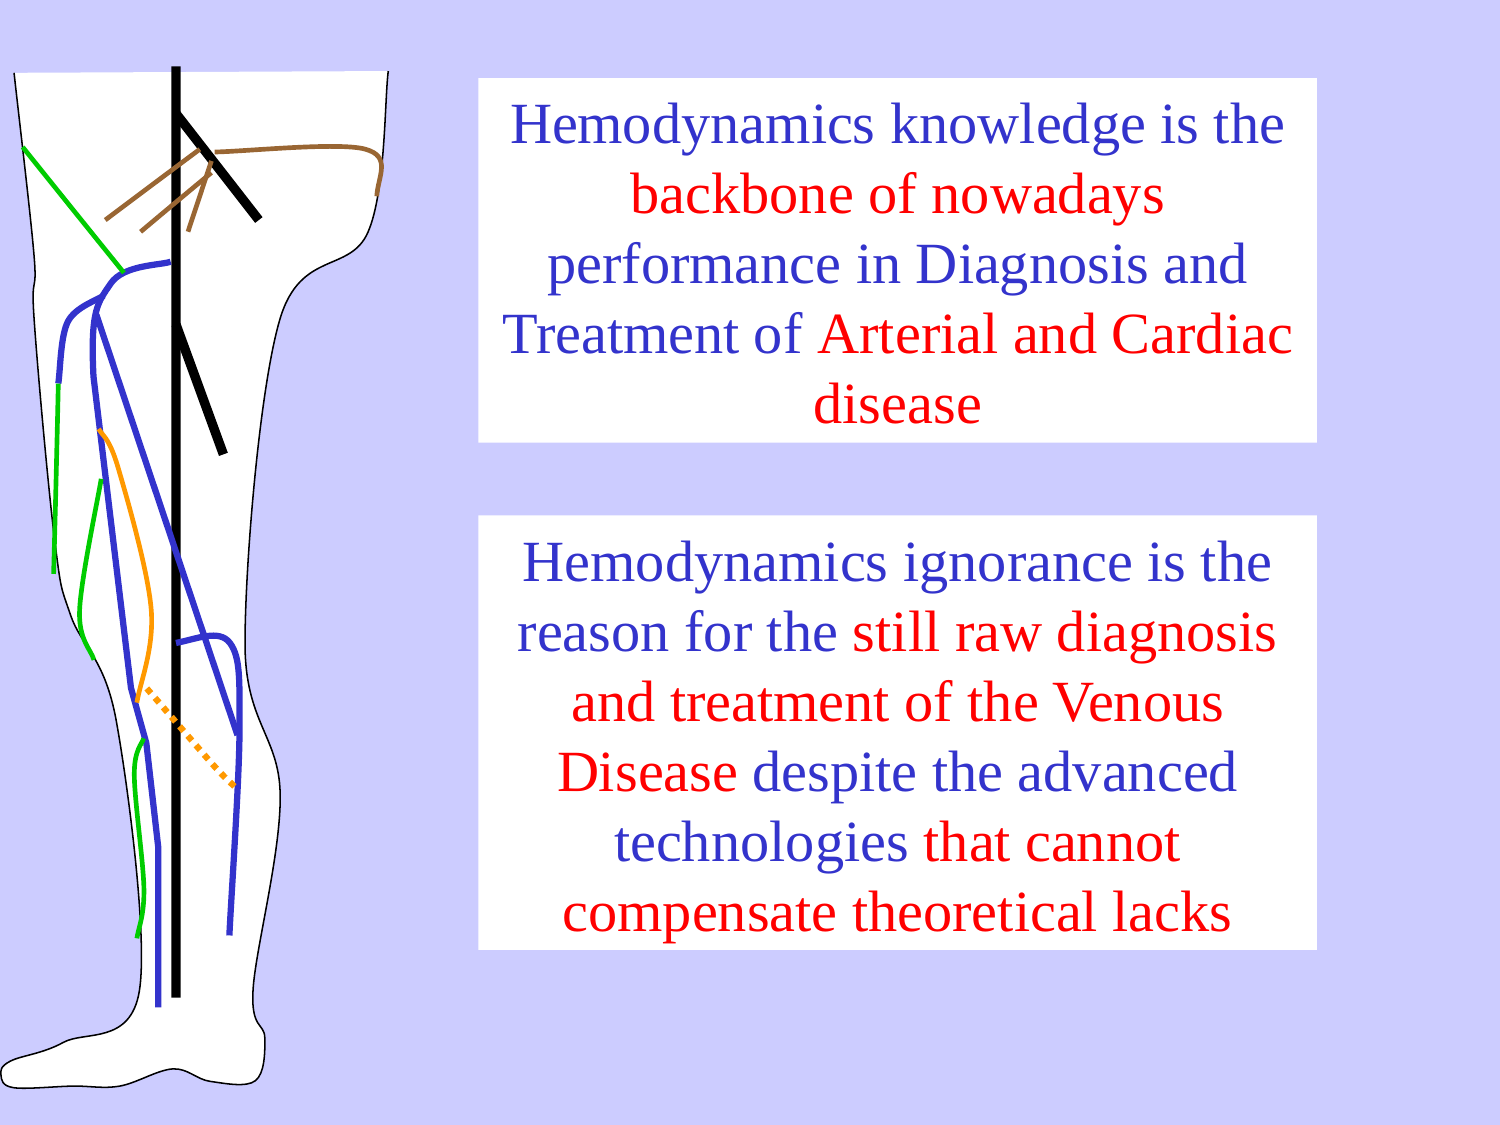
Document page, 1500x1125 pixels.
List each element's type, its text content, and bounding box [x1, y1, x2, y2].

text_box Hemodynamics ignorance is the reason for the still raw diagnosis and treatment of the Venous Disease despite the advanced technologies that cannot compensate theoretical lacks [478, 515, 1317, 950]
text_box Hemodynamics knowledge is the backbone of nowadays performance in Diagnosis and Treatment of Arterial and Cardiac disease [478, 78, 1317, 443]
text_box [0, 66, 393, 1090]
